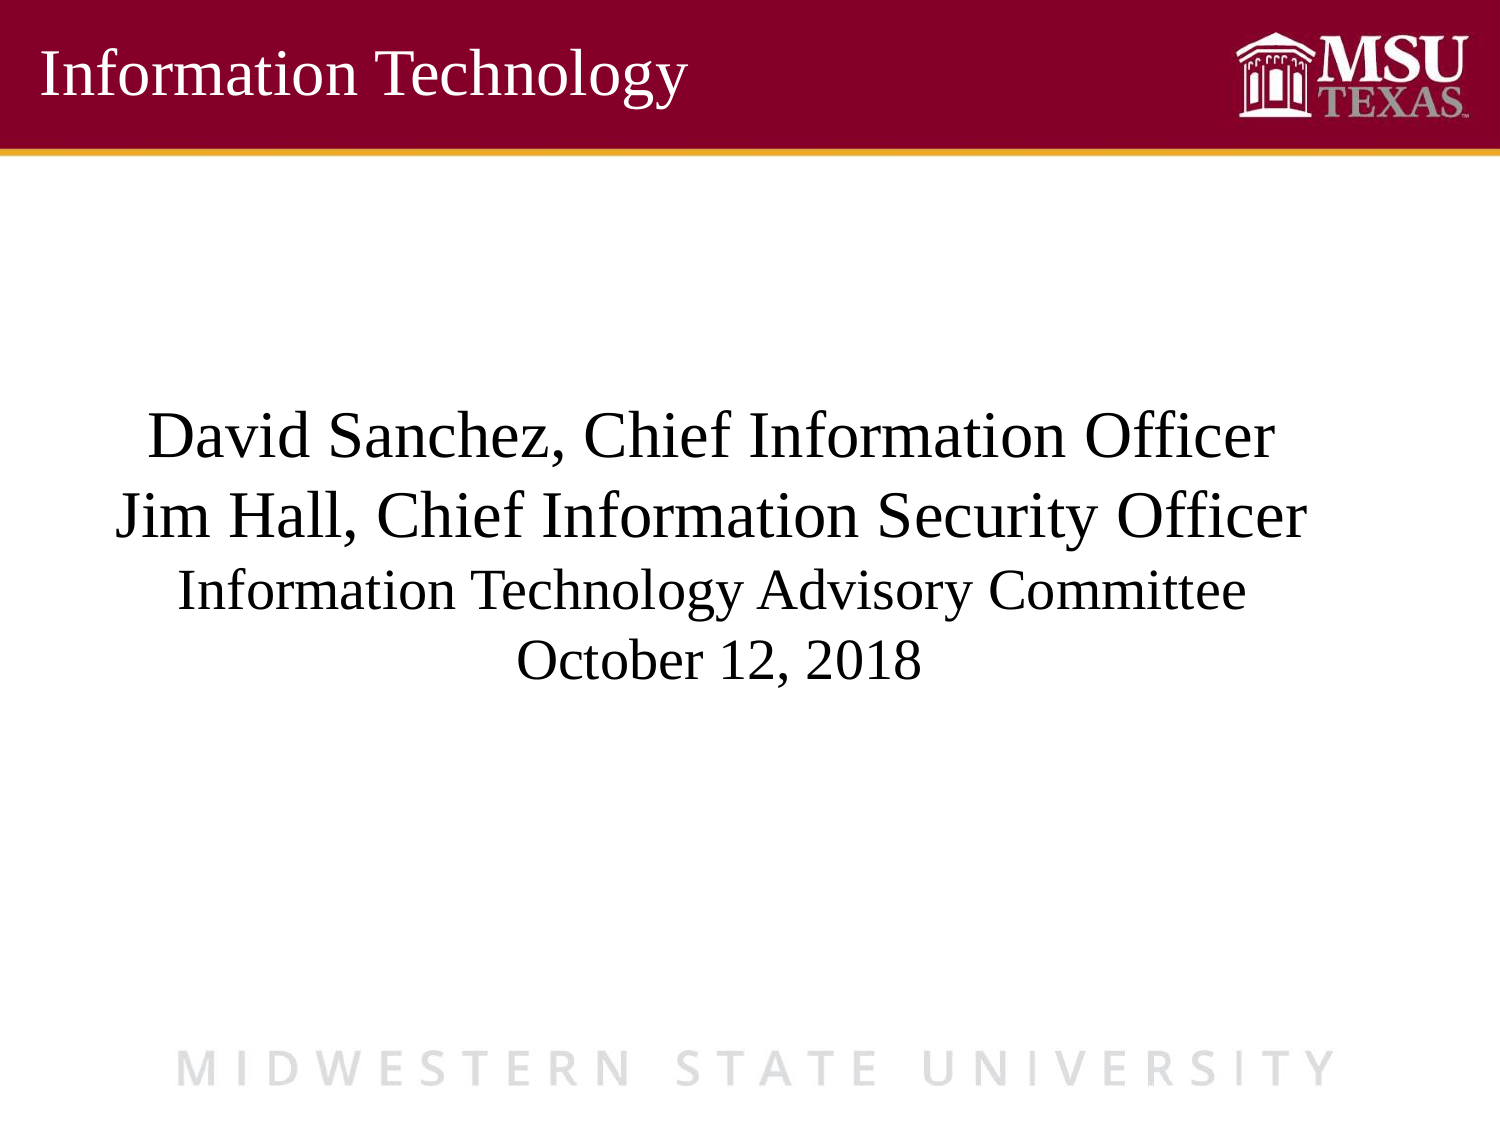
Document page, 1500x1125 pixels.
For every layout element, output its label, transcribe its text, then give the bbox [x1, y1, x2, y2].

text_box [0, 0, 1500, 1125]
title Information Technology [24, 0, 963, 138]
text_box David Sanchez, Chief Information Officer Jim Hall, Chief Information Security Officer Information Technology Advisory Committee October 12, 2018 [31, 383, 1394, 699]
